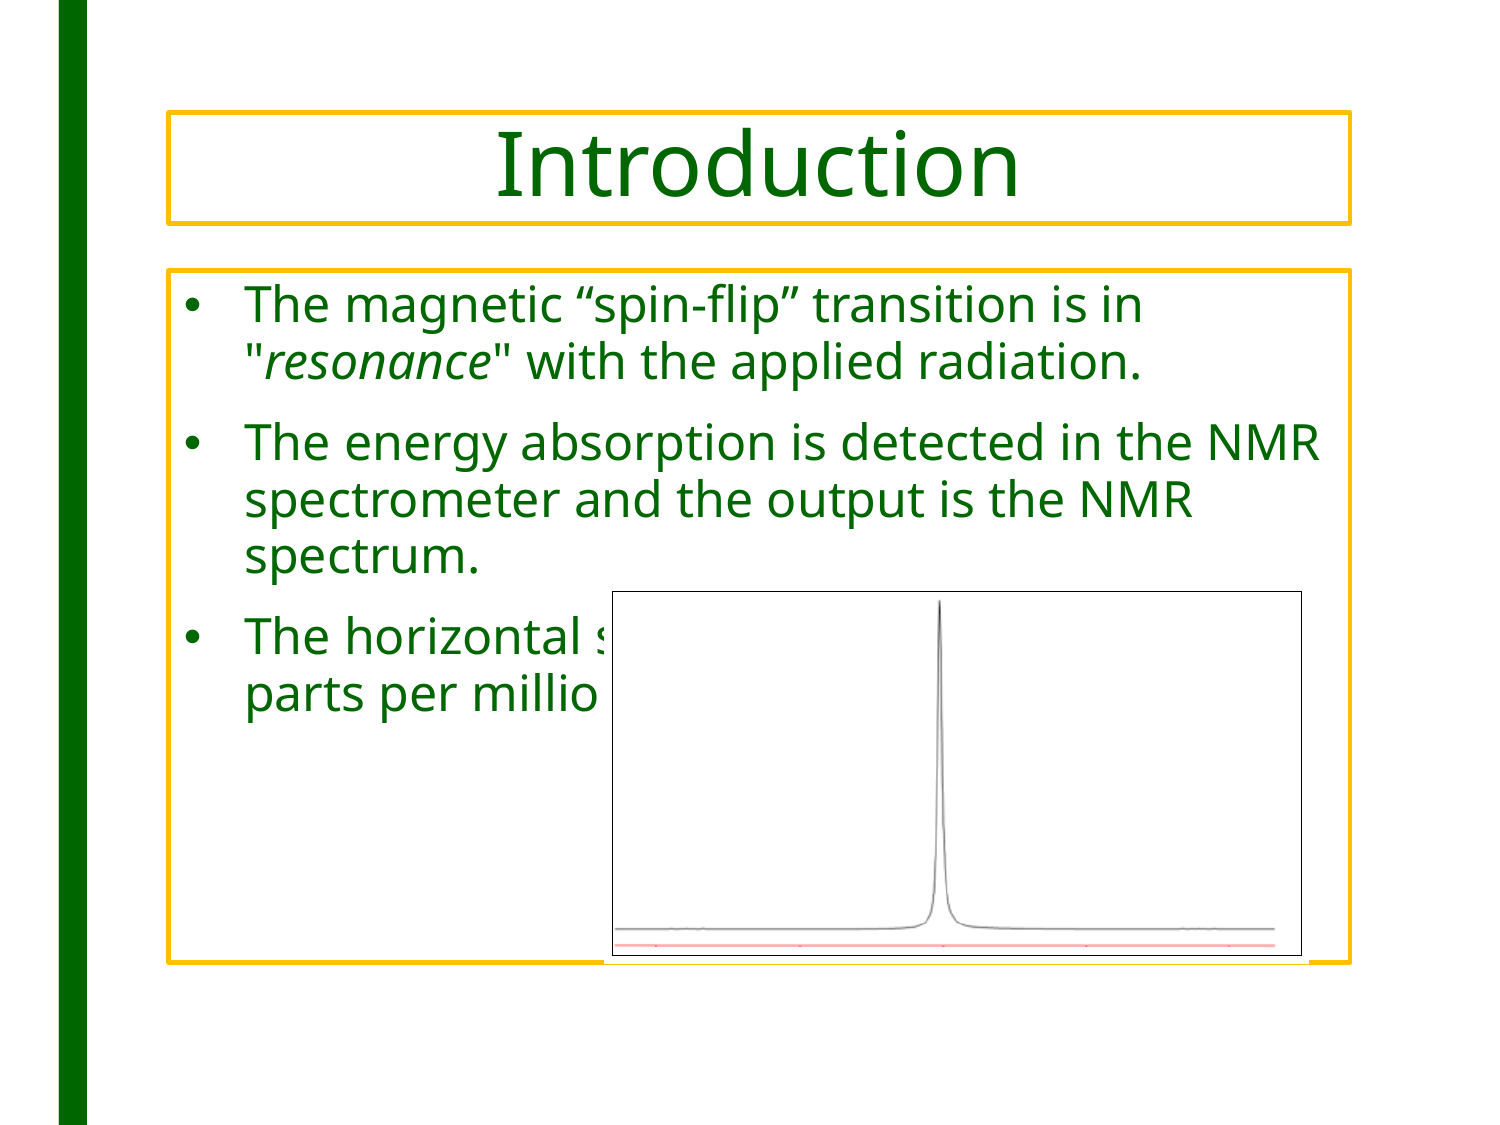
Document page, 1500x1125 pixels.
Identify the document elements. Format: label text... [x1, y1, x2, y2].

list The magnetic “spin-flip” transition is in "resonance" with the applied radiation. The energy absorption is detected in the NMR spectrometer and the output is the NMR spectrum. The horizontal scale is measured in ppm, parts per million (see Note). [168, 270, 1351, 963]
title Introduction [168, 112, 1351, 224]
picture [604, 579, 1309, 964]
